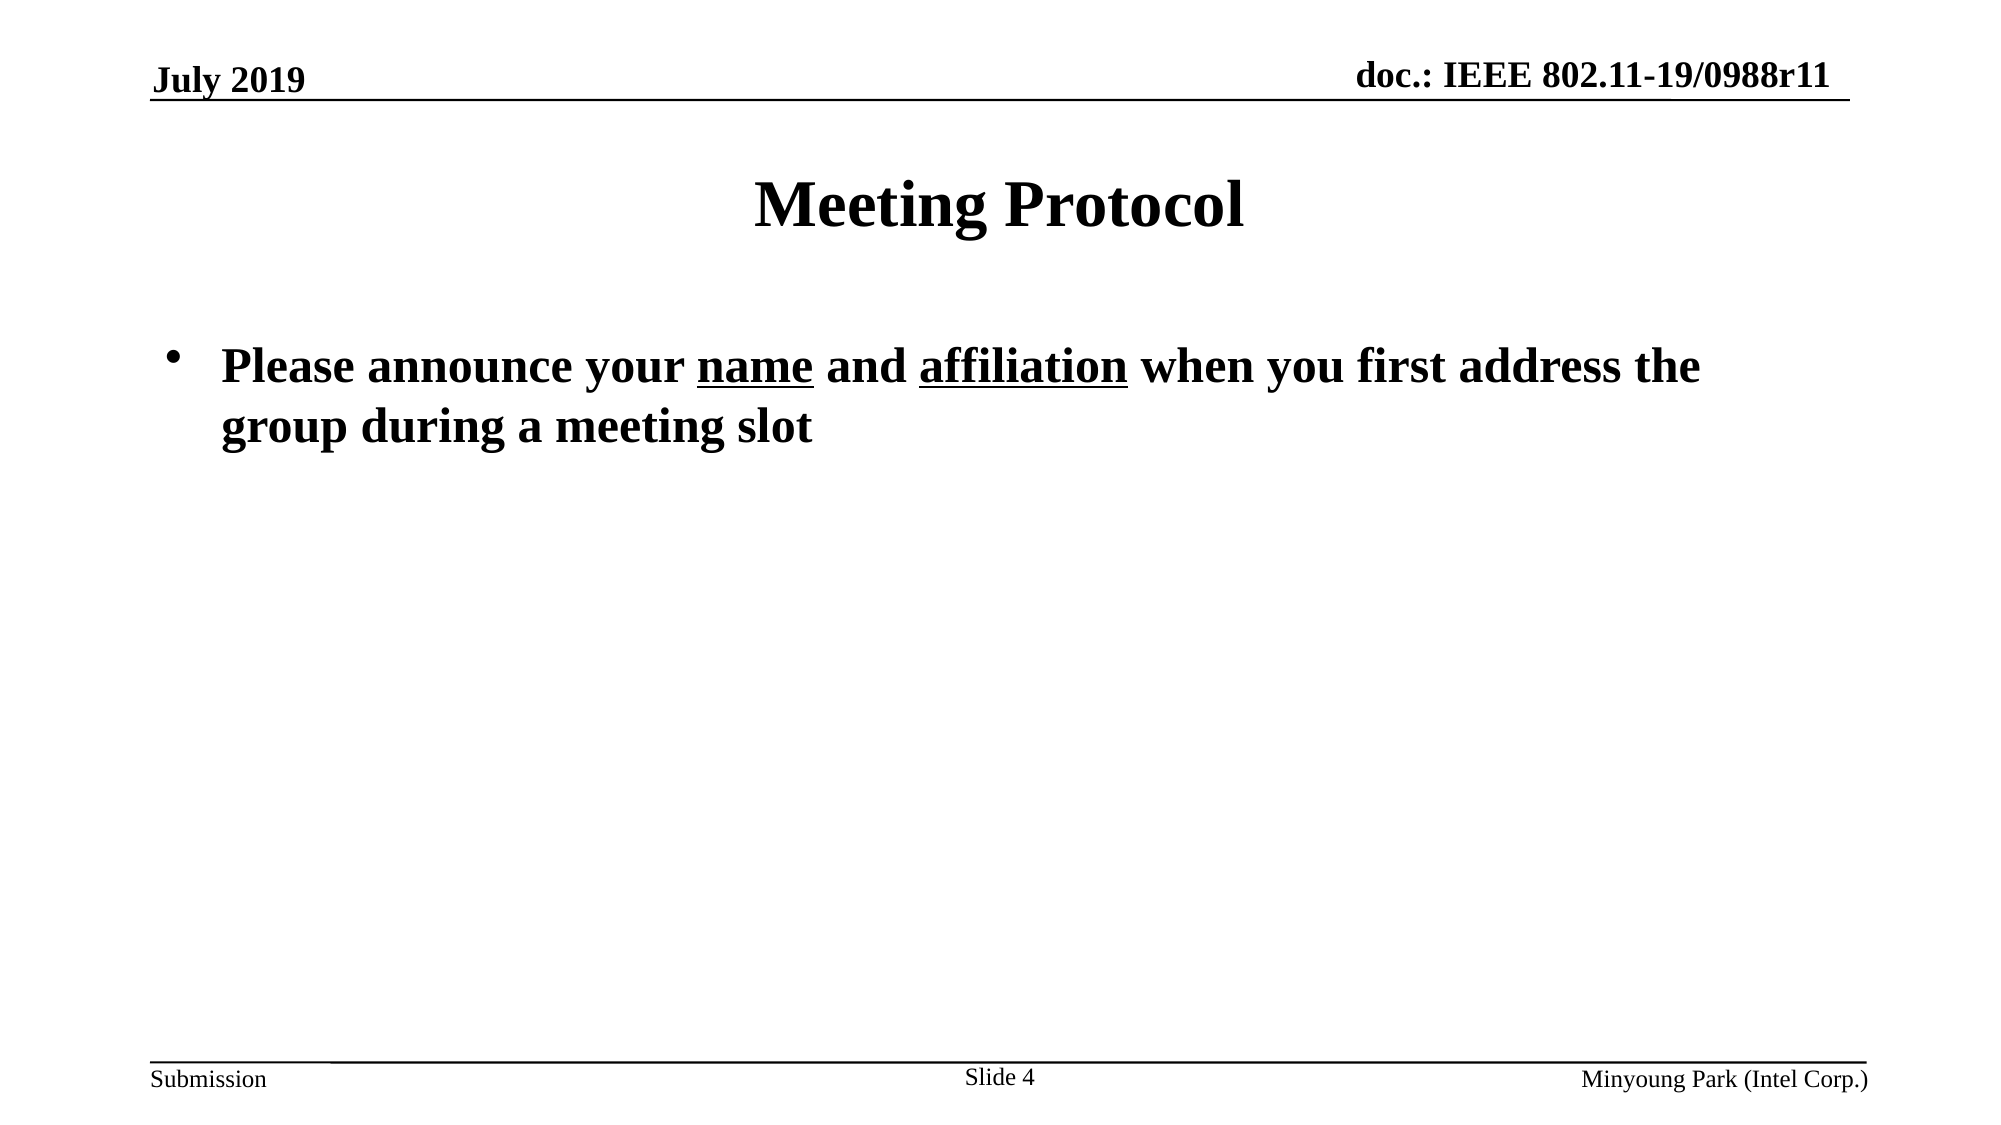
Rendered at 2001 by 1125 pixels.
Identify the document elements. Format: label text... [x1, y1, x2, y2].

slide_number Slide 4 [964, 1059, 1036, 1091]
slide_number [152, 54, 347, 101]
footer Minyoung Park (Intel Corp.) [1266, 1061, 1869, 1093]
list Please announce your name and affiliation when you first address the group during a meeting slot [150, 324, 1850, 1000]
title Meeting Protocol [150, 112, 1850, 288]
